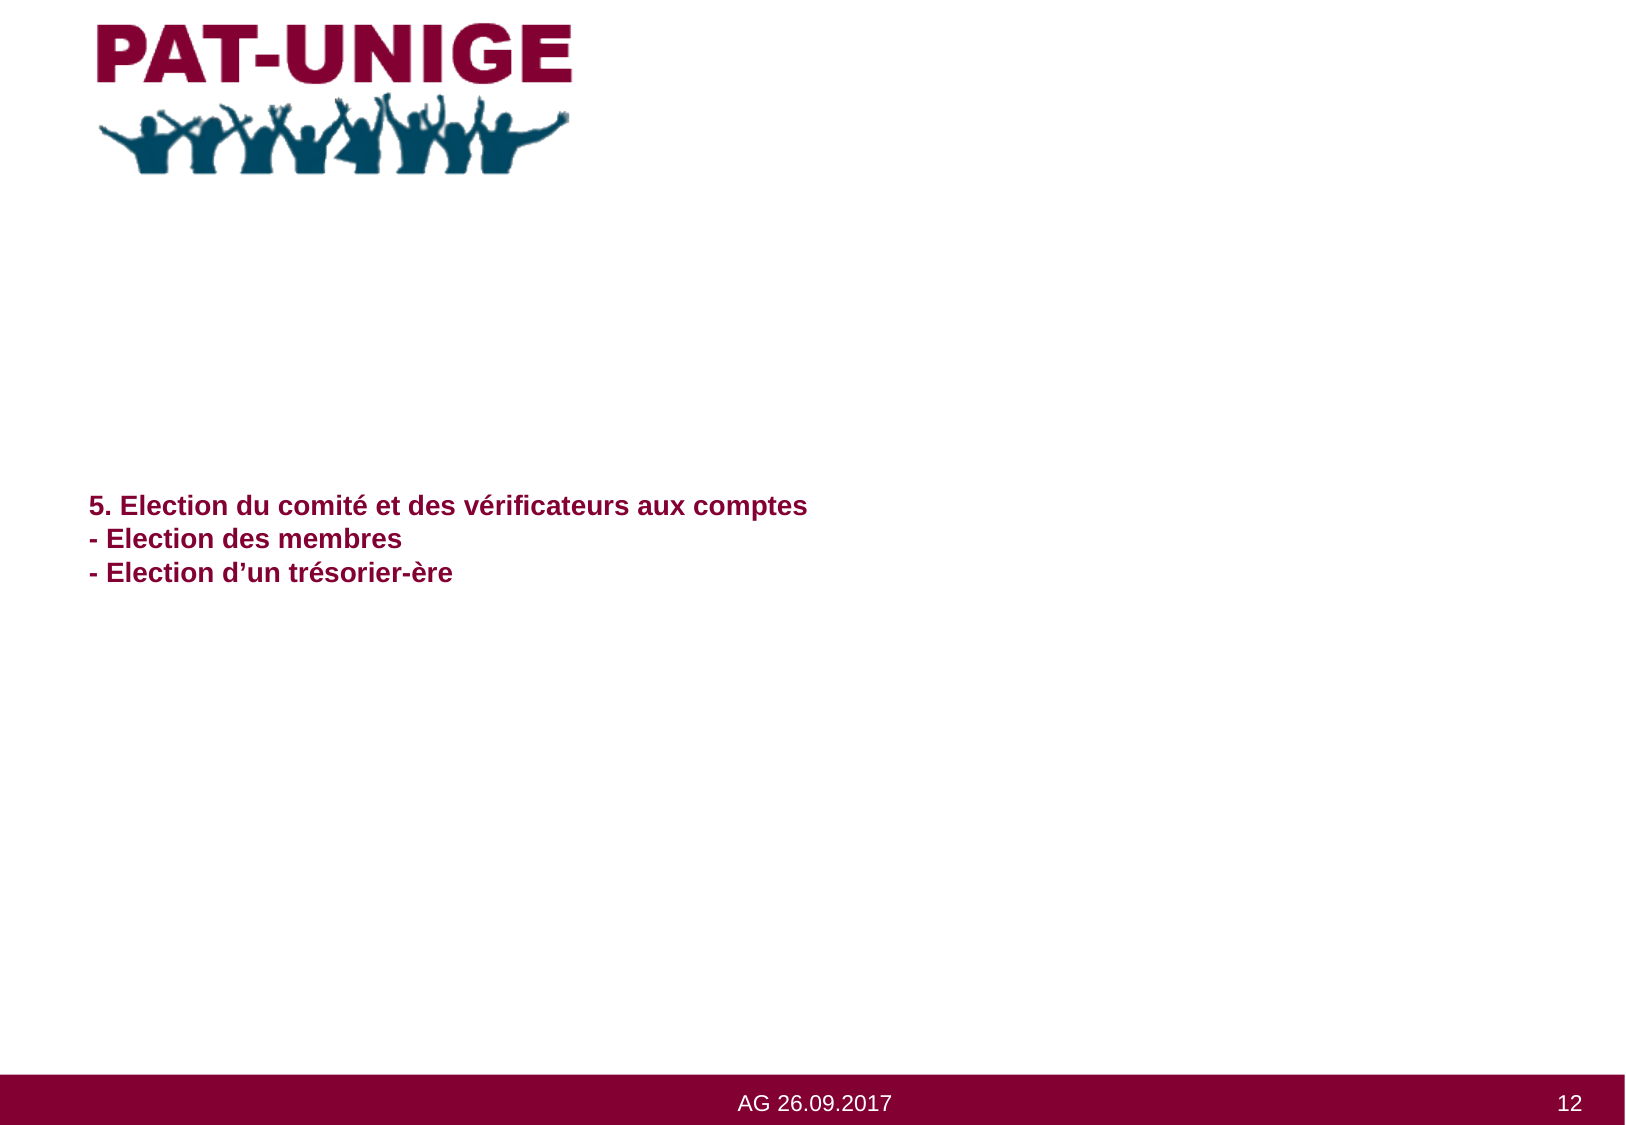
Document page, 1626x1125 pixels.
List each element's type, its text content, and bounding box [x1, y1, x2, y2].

title 5. Election du comité et des vérificateurs aux comptes - Election des membres - Election d’un trésorier-ère [73, 479, 1552, 596]
picture [80, 6, 587, 191]
